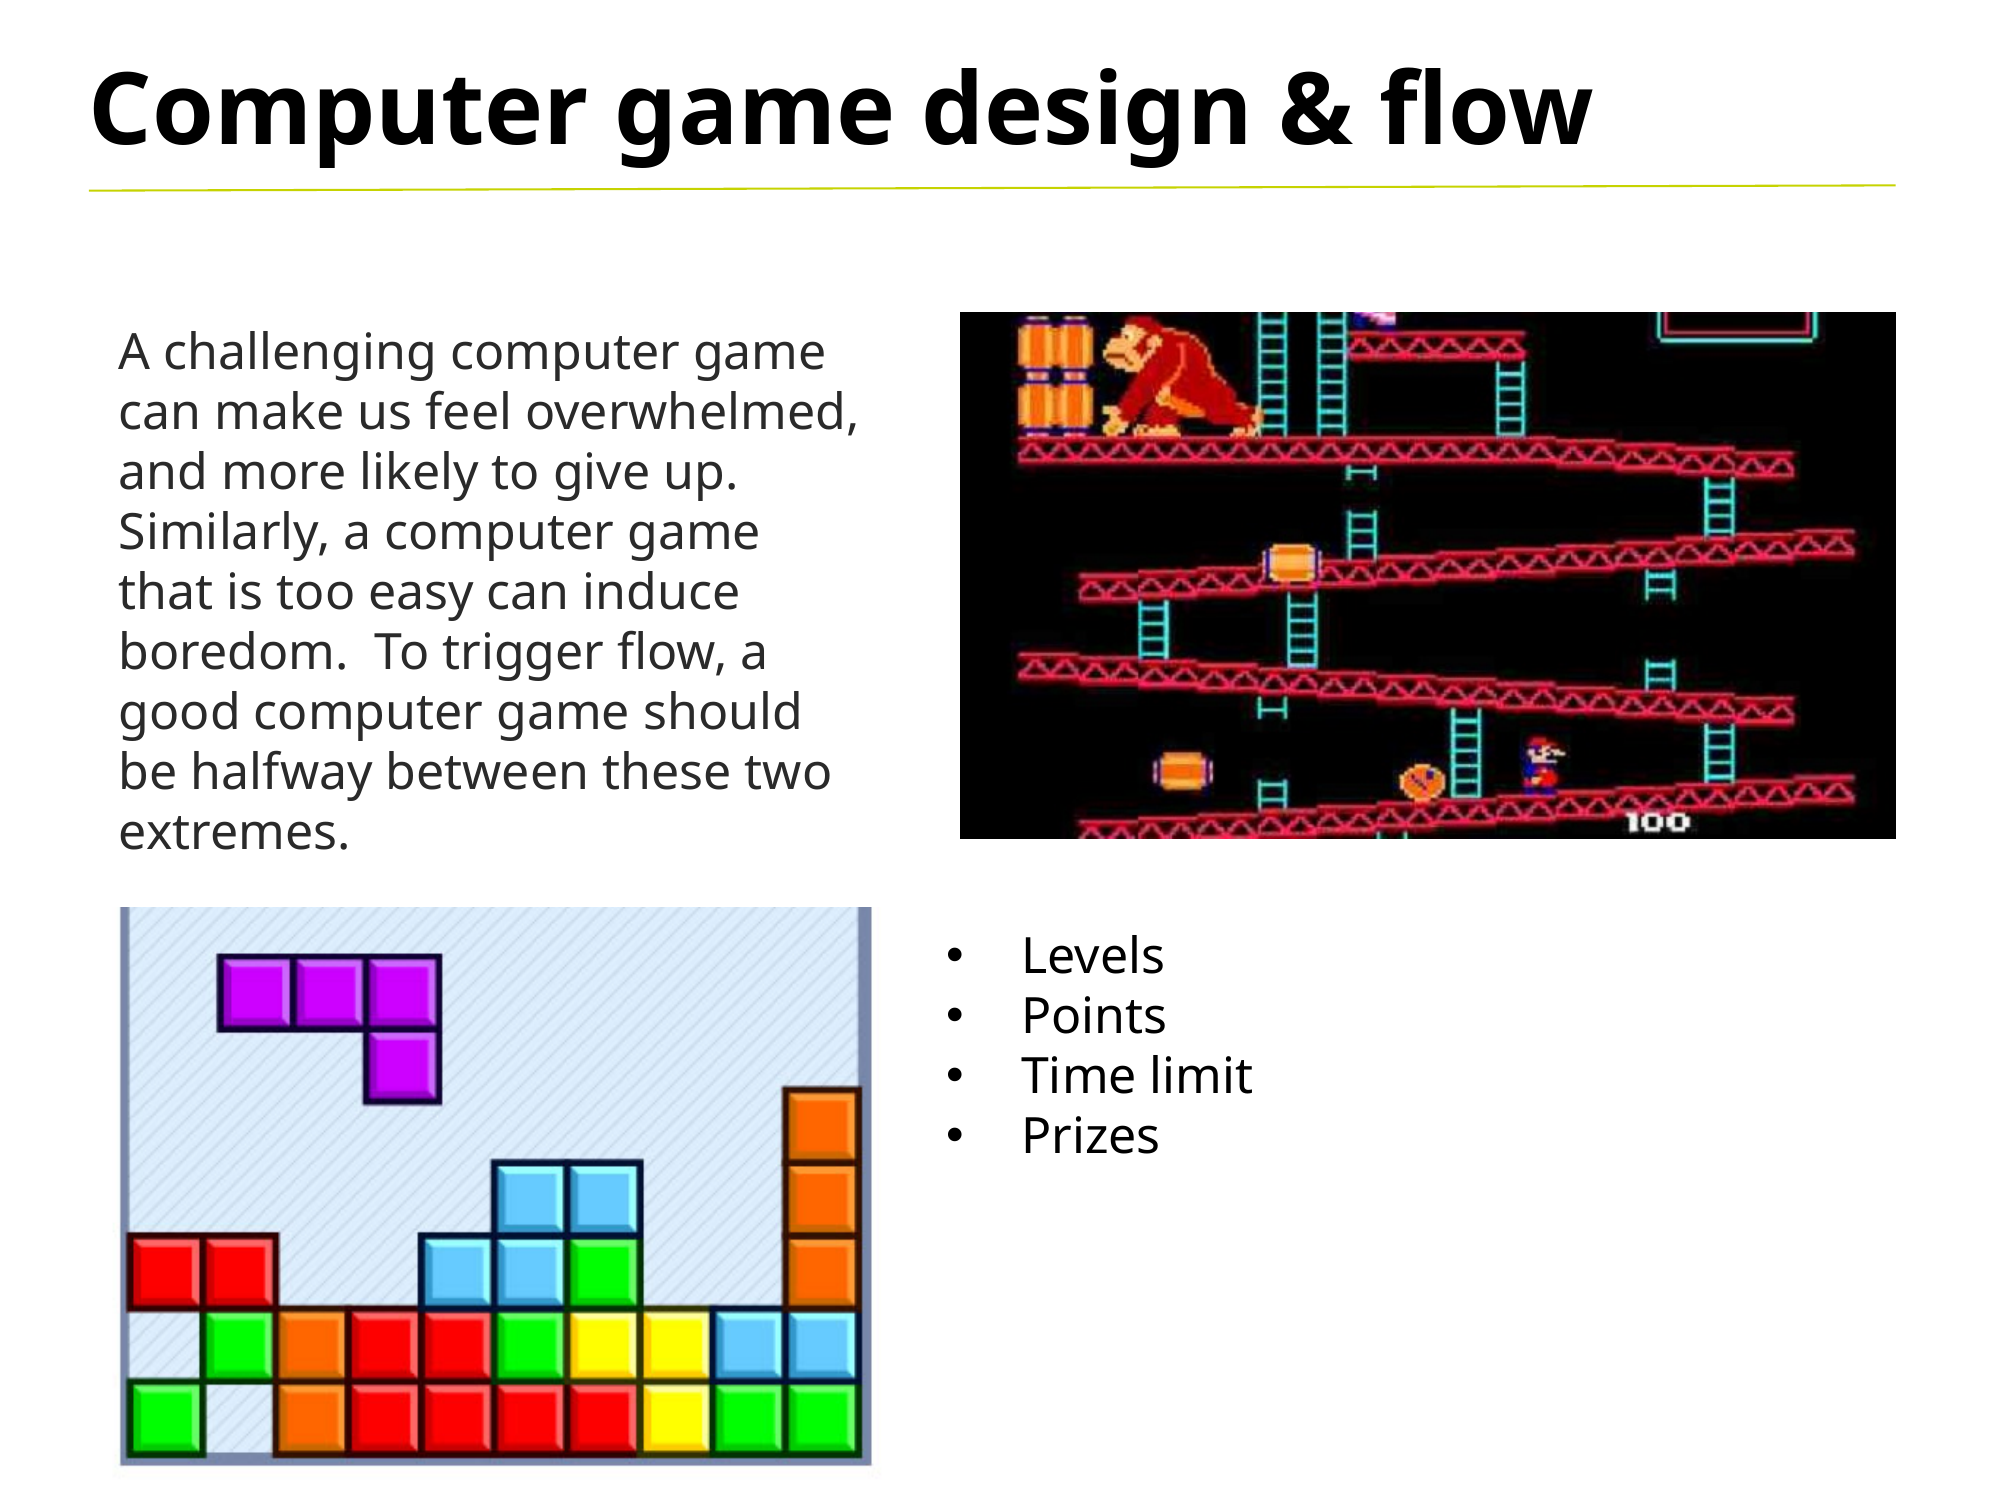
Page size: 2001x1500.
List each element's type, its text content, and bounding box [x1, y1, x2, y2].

picture [68, 907, 919, 1500]
picture [960, 312, 1896, 839]
text_box Levels Points Time limit Prizes [931, 916, 1932, 1172]
text_box A challenging computer game can make us feel overwhelmed, and more likely to give up. Similarly, a computer game that is too easy can induce boredom. To trigger flow, a good computer game should be halfway between these two extremes. [104, 312, 883, 867]
text_box Computer game design & flow [73, 37, 1758, 172]
